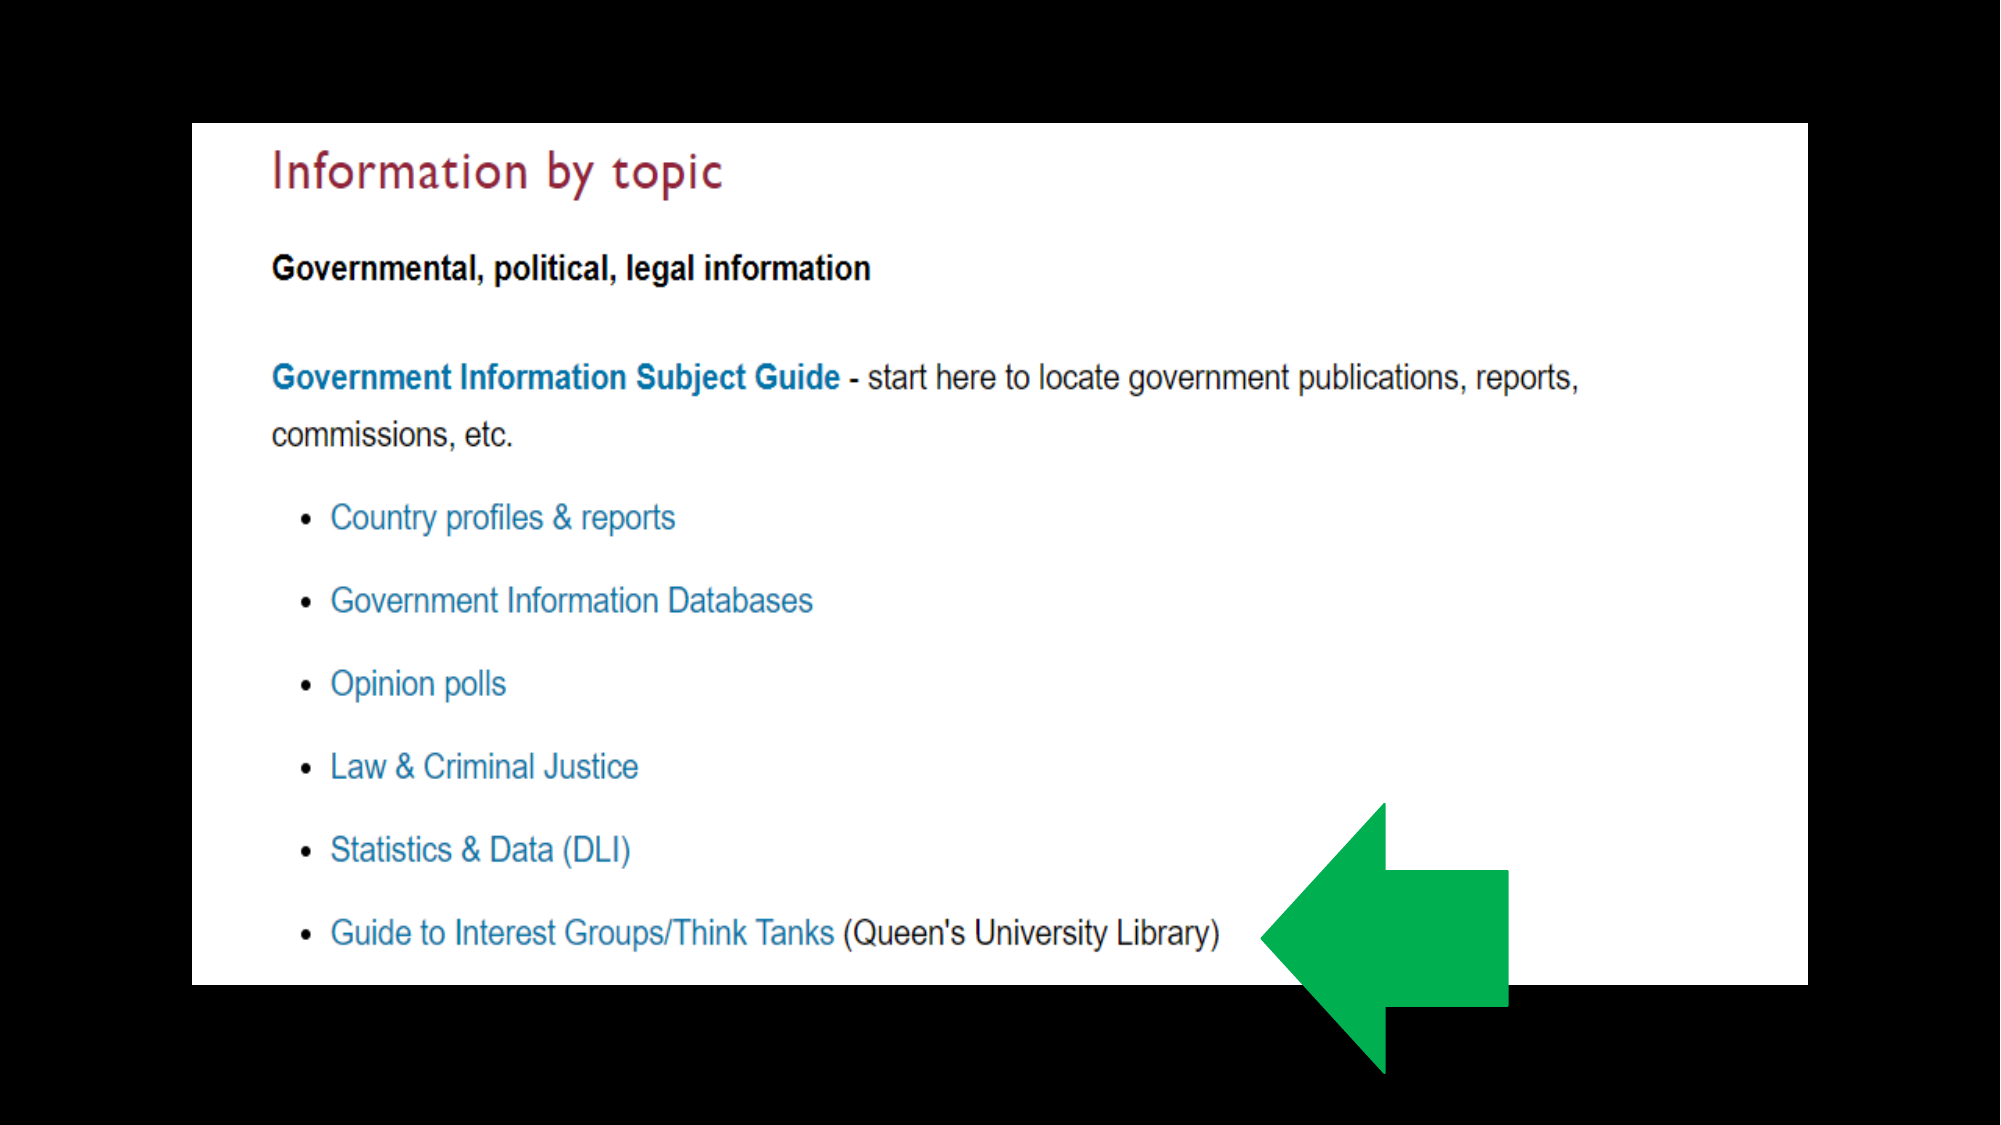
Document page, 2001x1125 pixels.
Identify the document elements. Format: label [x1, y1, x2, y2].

picture [191, 122, 1808, 985]
text_box [1302, 985, 1509, 1075]
